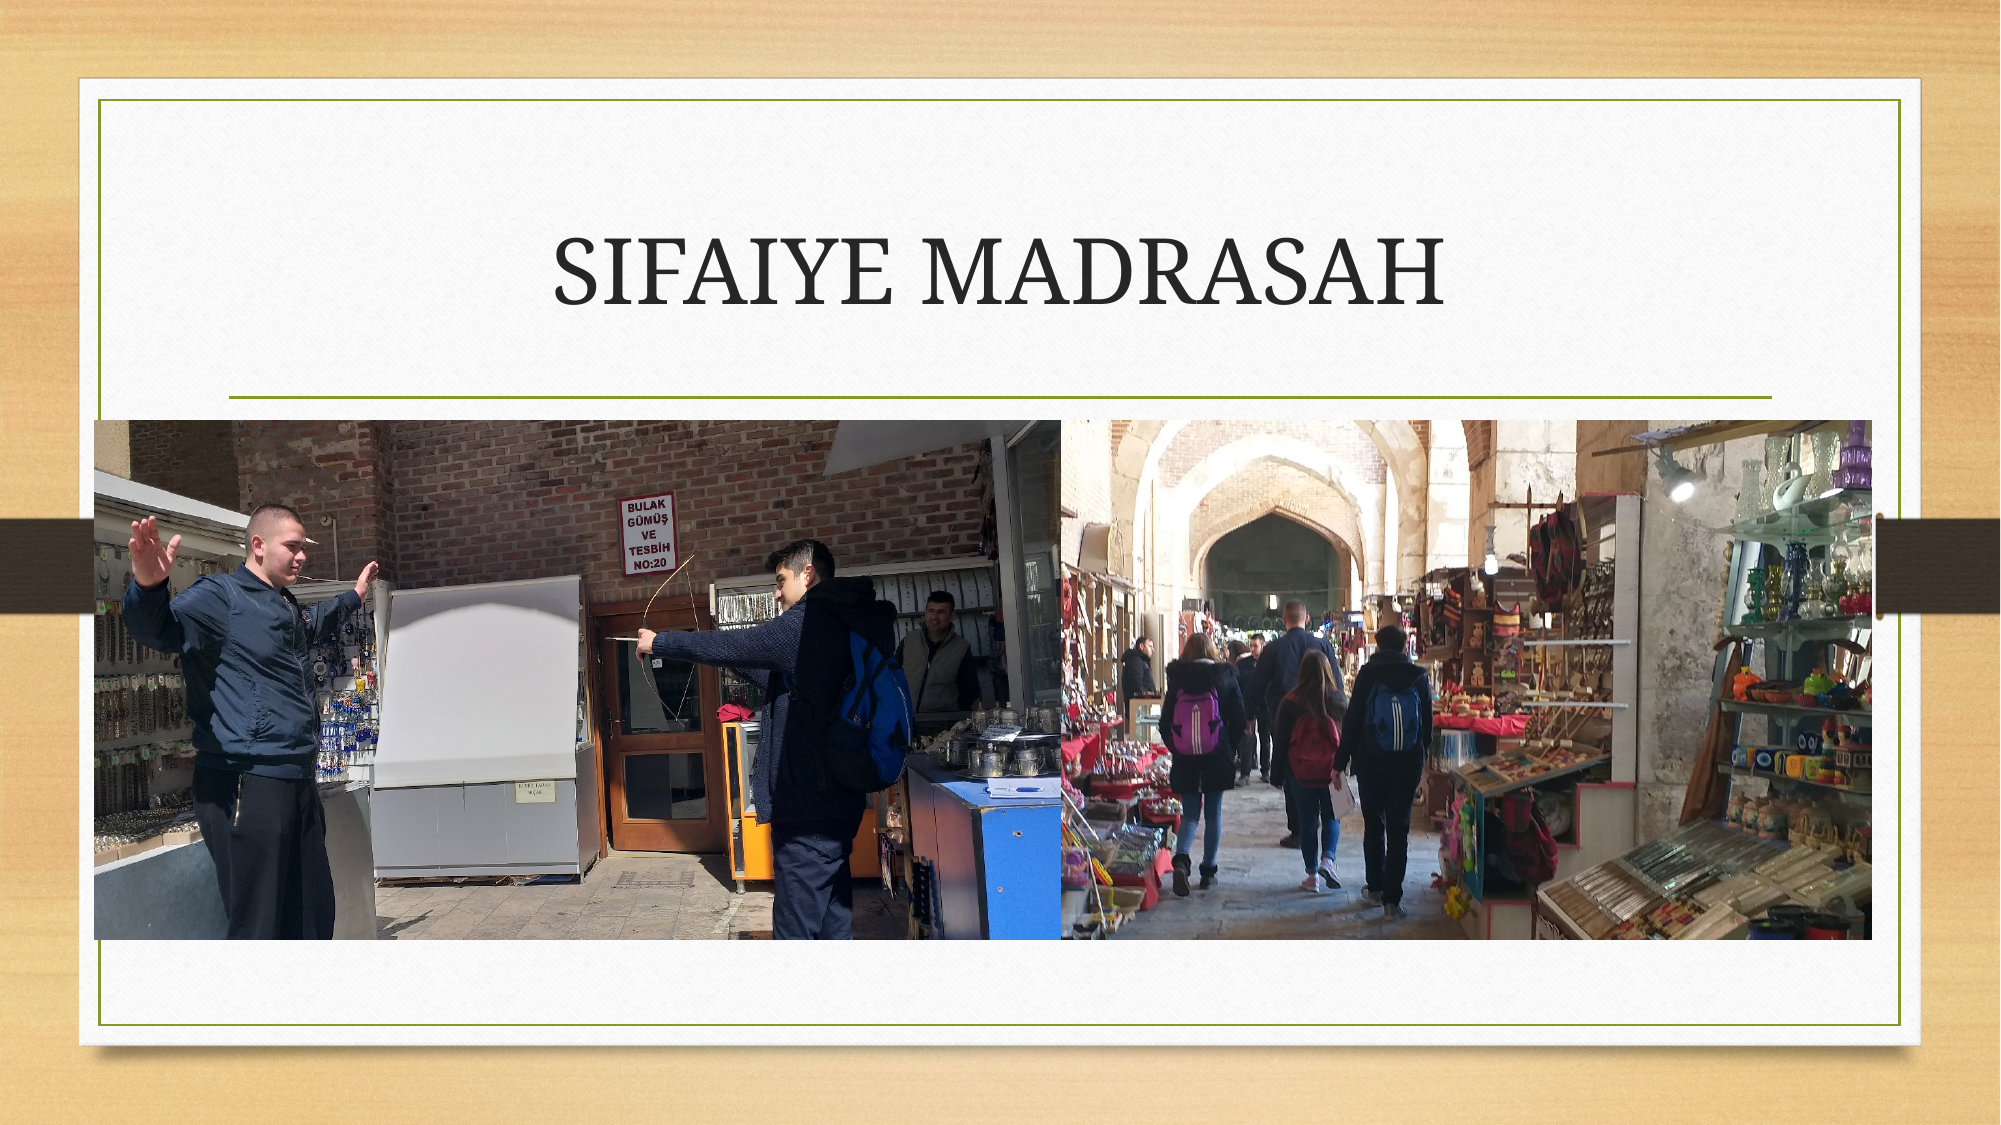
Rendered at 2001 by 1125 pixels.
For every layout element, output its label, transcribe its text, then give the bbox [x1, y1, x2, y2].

title SIFAIYE MADRASAH [212, 161, 1788, 375]
picture [0, 0, 2001, 1125]
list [94, 420, 1061, 940]
